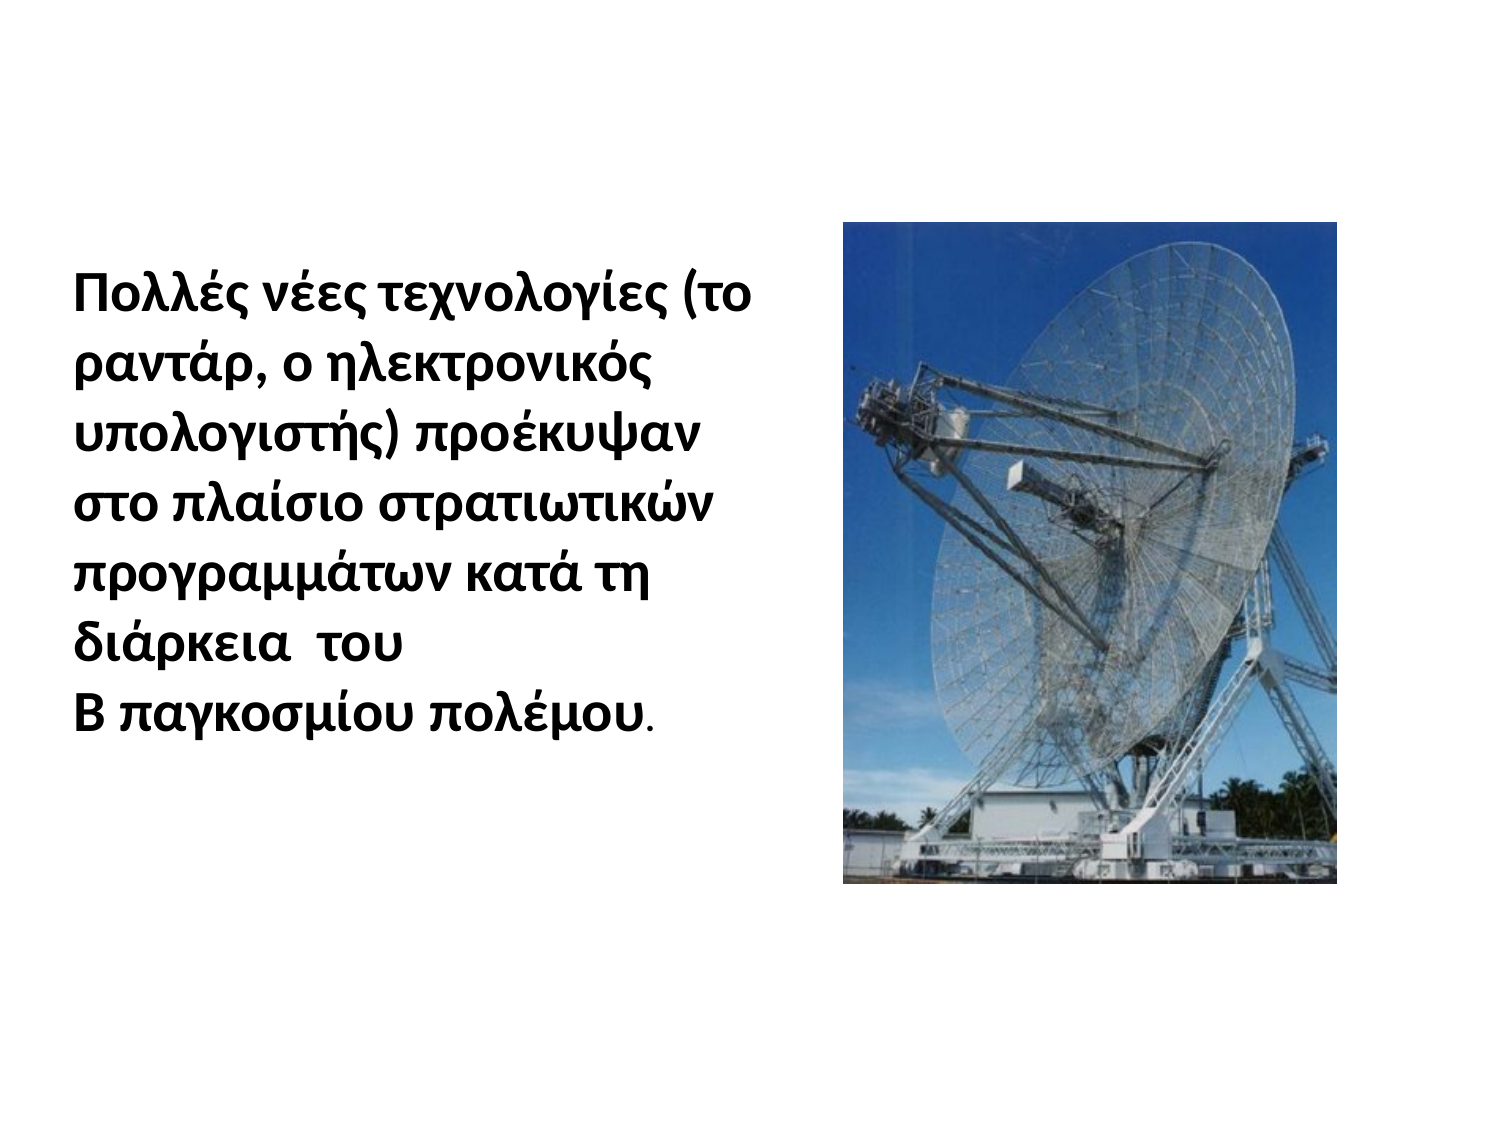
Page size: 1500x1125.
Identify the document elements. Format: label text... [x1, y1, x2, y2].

text_box Πολλές νέες τεχνολογίες (το ραντάρ, ο ηλεκτρονικός υπολογιστής) προέκυψαν στο πλαίσιο στρατιωτικών προγραμμάτων κατά τη διάρκεια του Β παγκοσμίου πολέμου. [58, 246, 786, 751]
picture [843, 222, 1337, 885]
